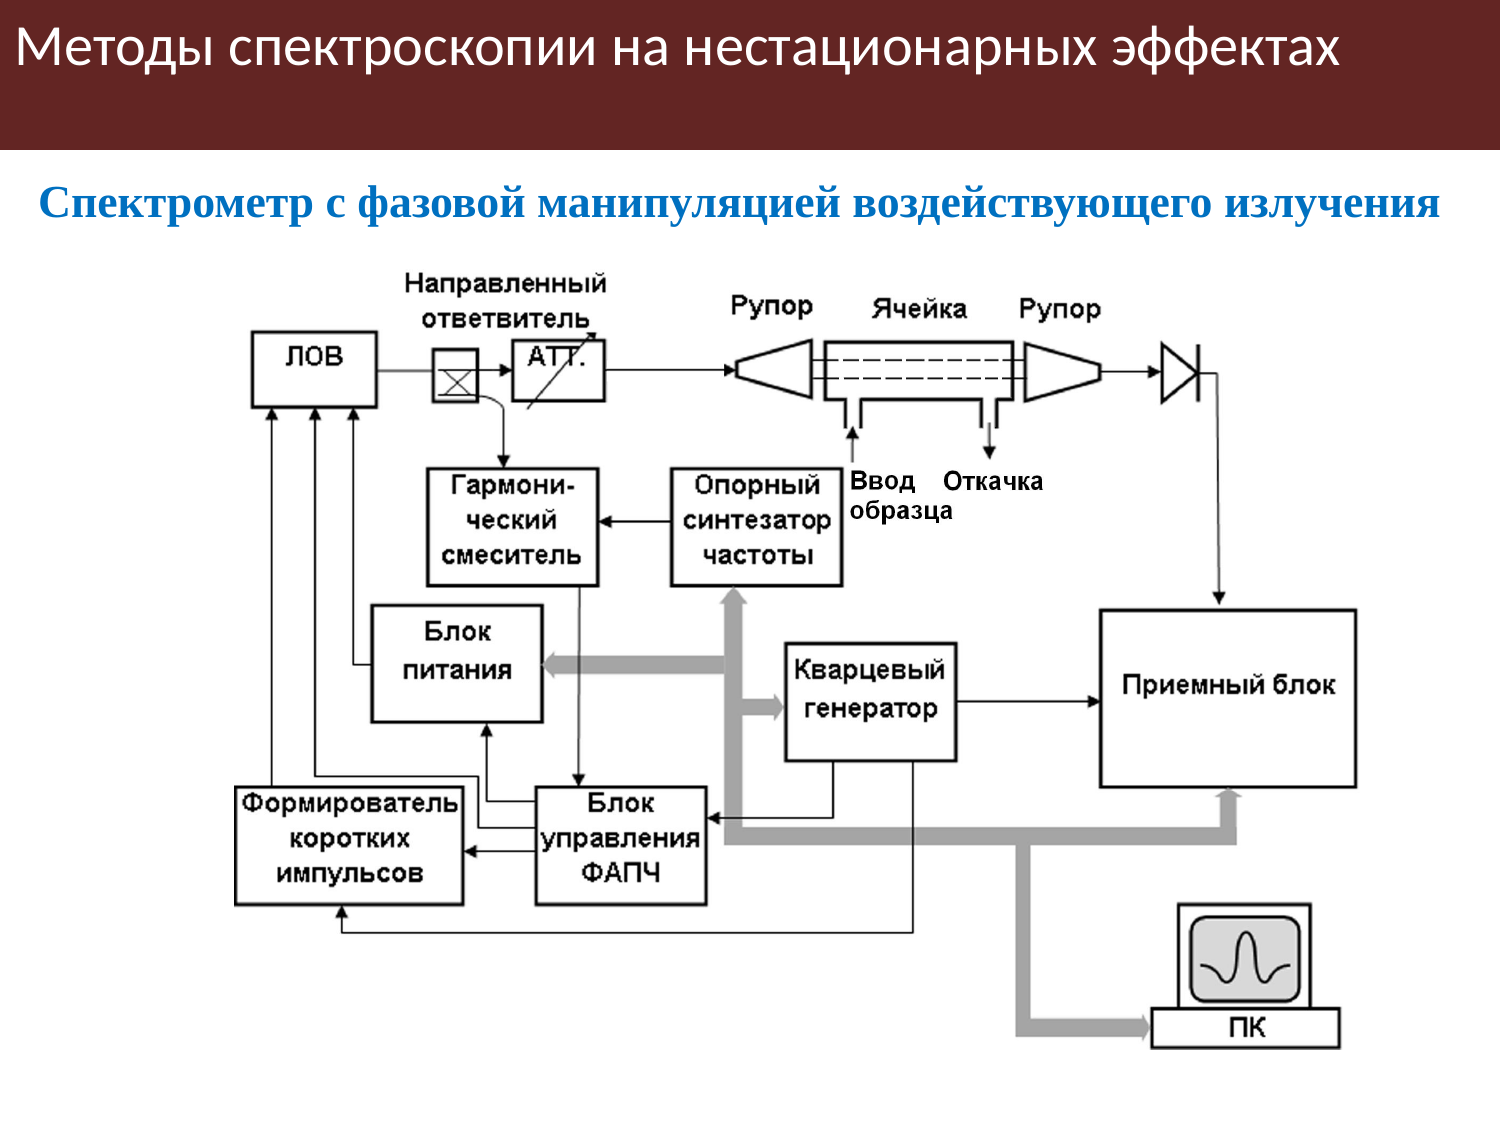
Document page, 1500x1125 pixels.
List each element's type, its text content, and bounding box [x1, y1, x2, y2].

picture [234, 269, 1360, 1050]
text_box Спектрометр с фазовой манипуляцией воздействующего излучения [23, 163, 1475, 289]
text_box Методы спектроскопии на нестационарных эффектах [0, 0, 1500, 150]
